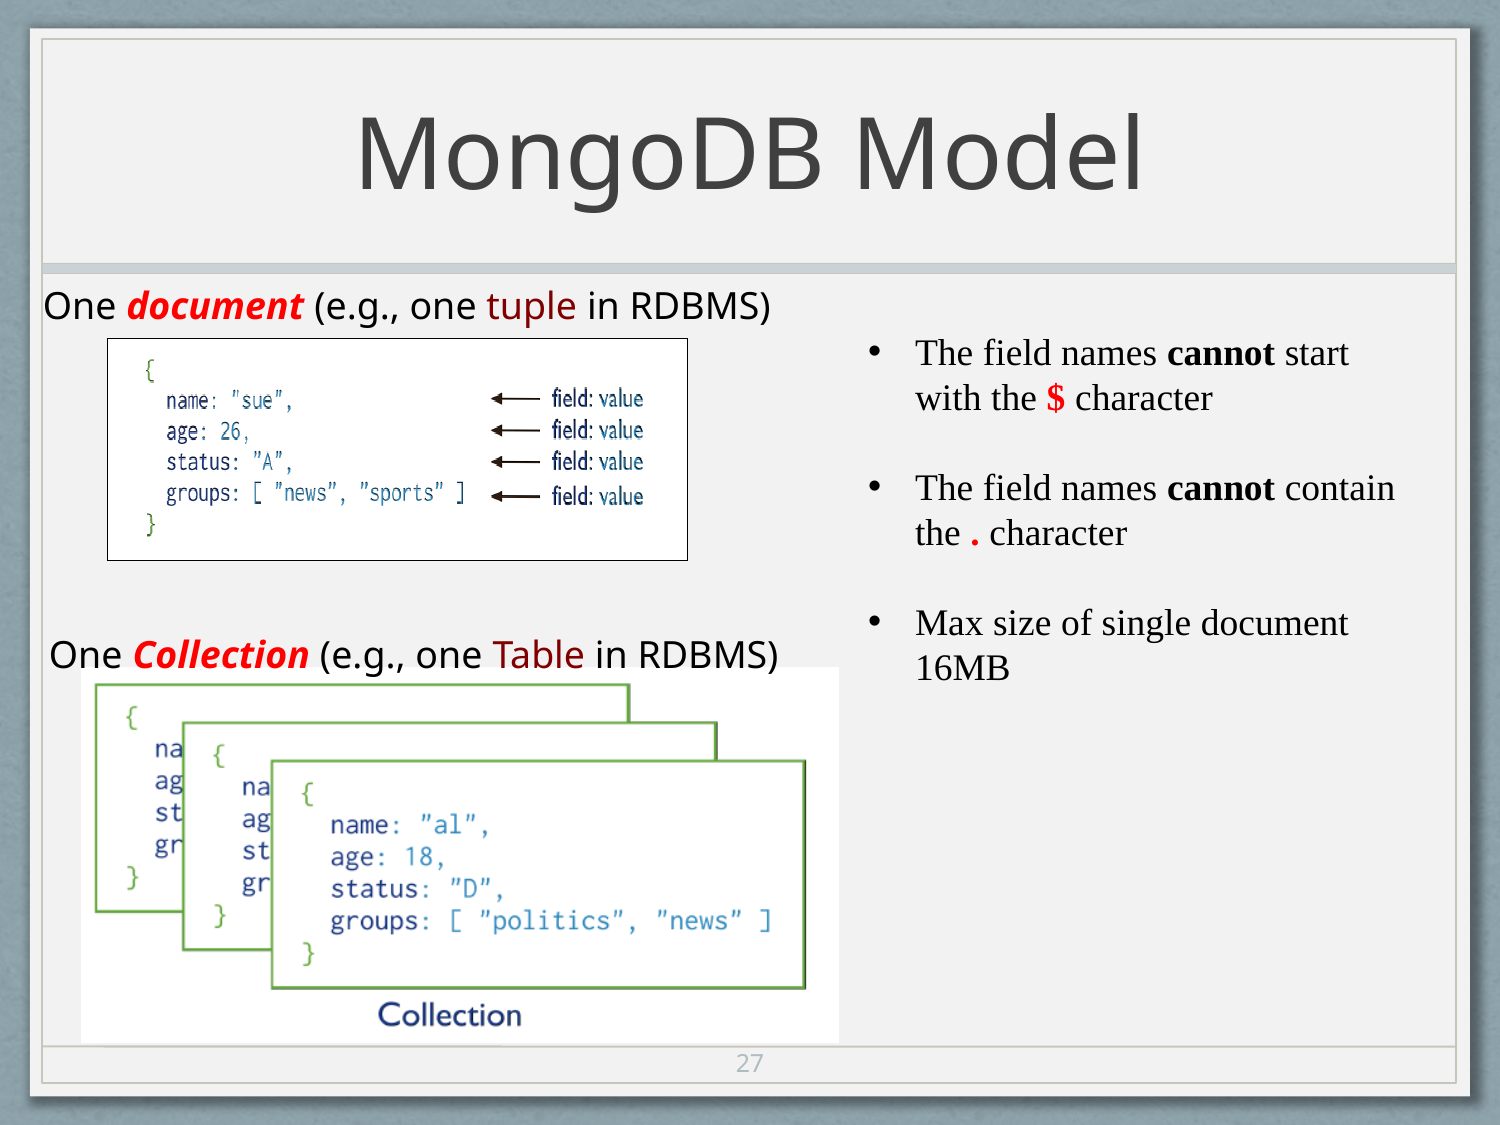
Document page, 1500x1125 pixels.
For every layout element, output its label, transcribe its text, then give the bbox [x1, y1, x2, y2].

text_box One Collection (e.g., one Table in RDBMS) [34, 624, 794, 684]
picture [106, 337, 688, 562]
picture [81, 666, 839, 1044]
text_box The field names cannot start with the $ character The field names cannot contain the . character Max size of single document 16MB [853, 280, 1414, 776]
slide_number 27 [687, 1054, 813, 1088]
title MongoDB Model [147, 40, 1353, 260]
text_box One document (e.g., one tuple in RDBMS) [28, 274, 786, 335]
